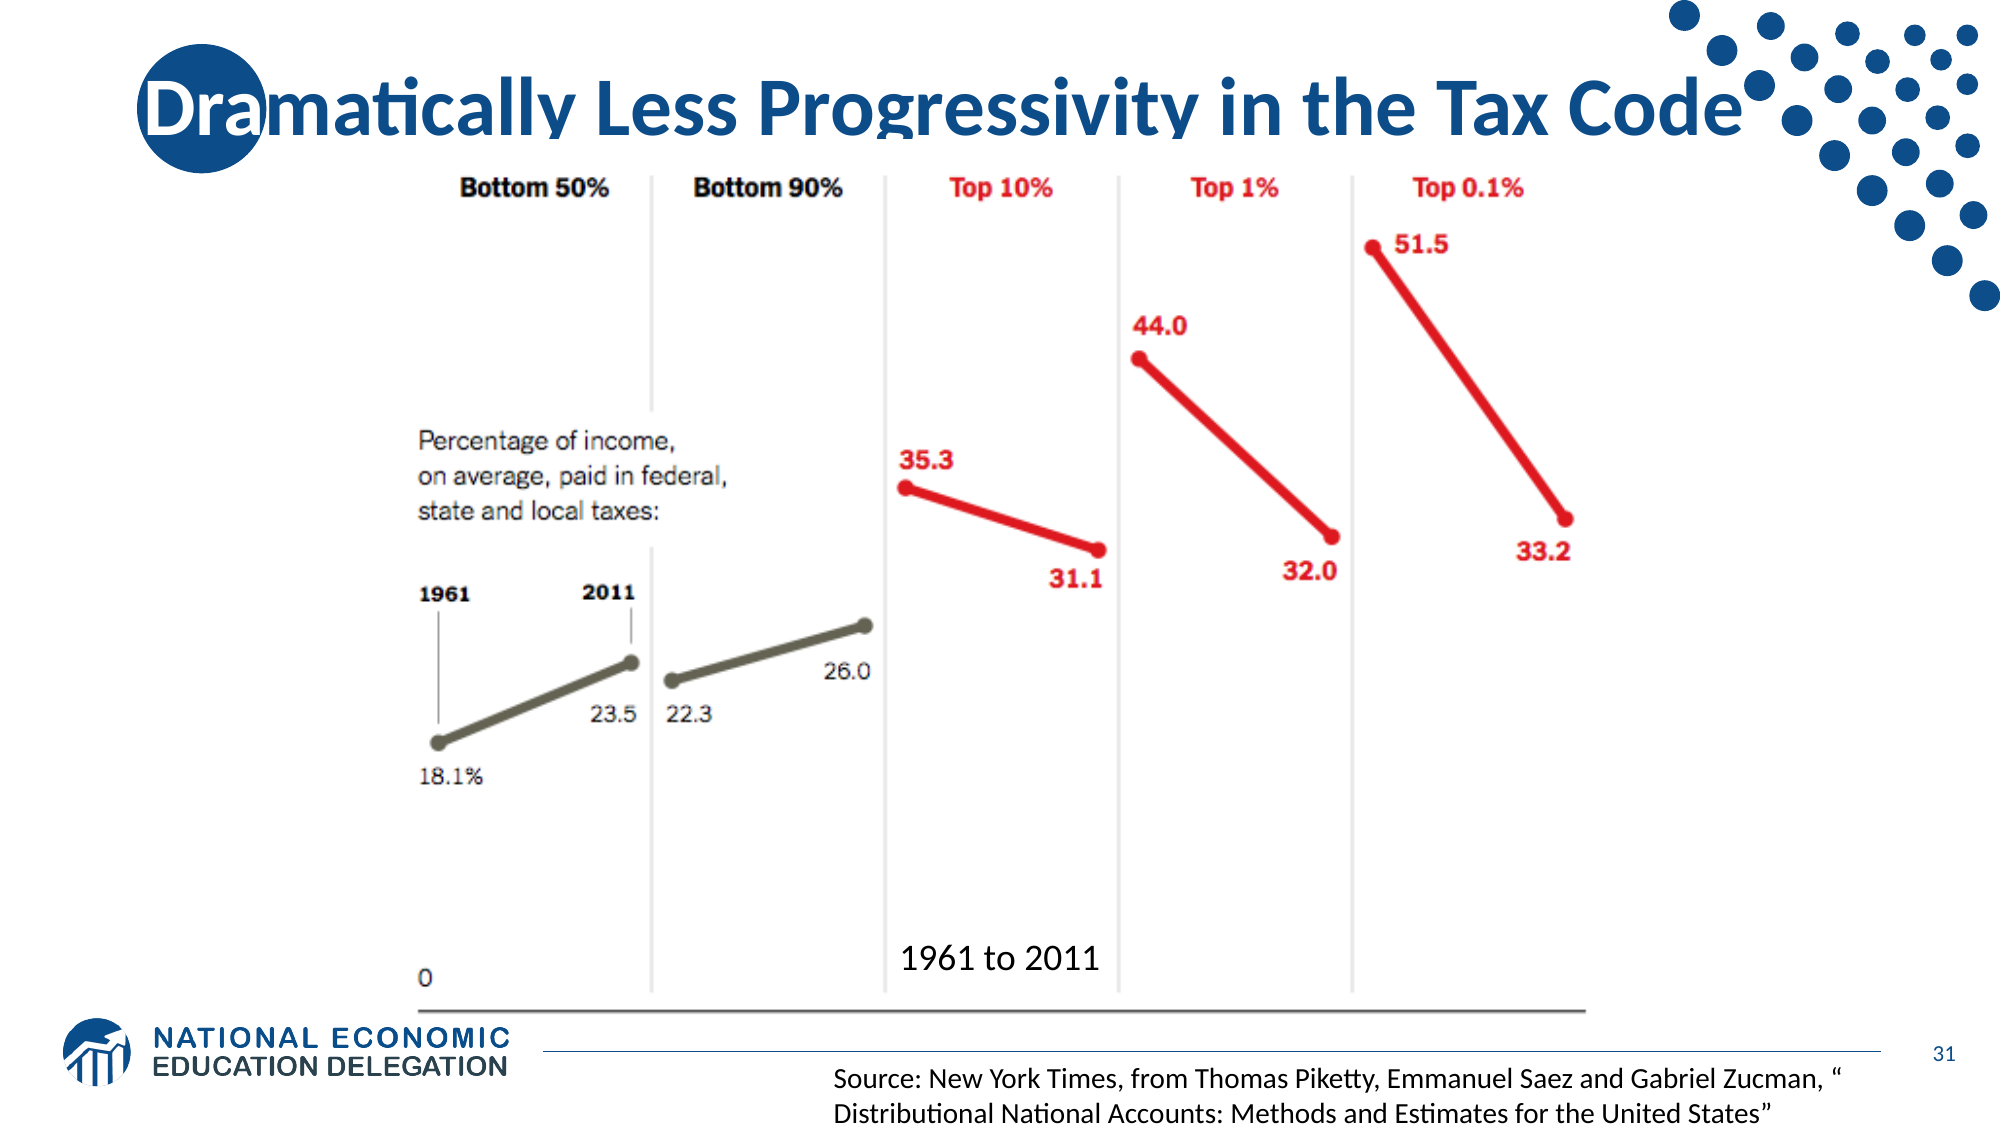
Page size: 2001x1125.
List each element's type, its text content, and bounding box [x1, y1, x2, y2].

slide_number 31 [1521, 1022, 1972, 1082]
title Dramatically Less Progressivity in the Tax Code [128, 0, 1854, 218]
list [401, 138, 1598, 1022]
picture [55, 1013, 520, 1091]
text_box Source: New York Times, from Thomas Piketty, Emmanuel Saez and Gabriel Zucman, “ Distributional National Accounts: Methods and Estimates for the United States” [818, 1051, 1859, 1125]
